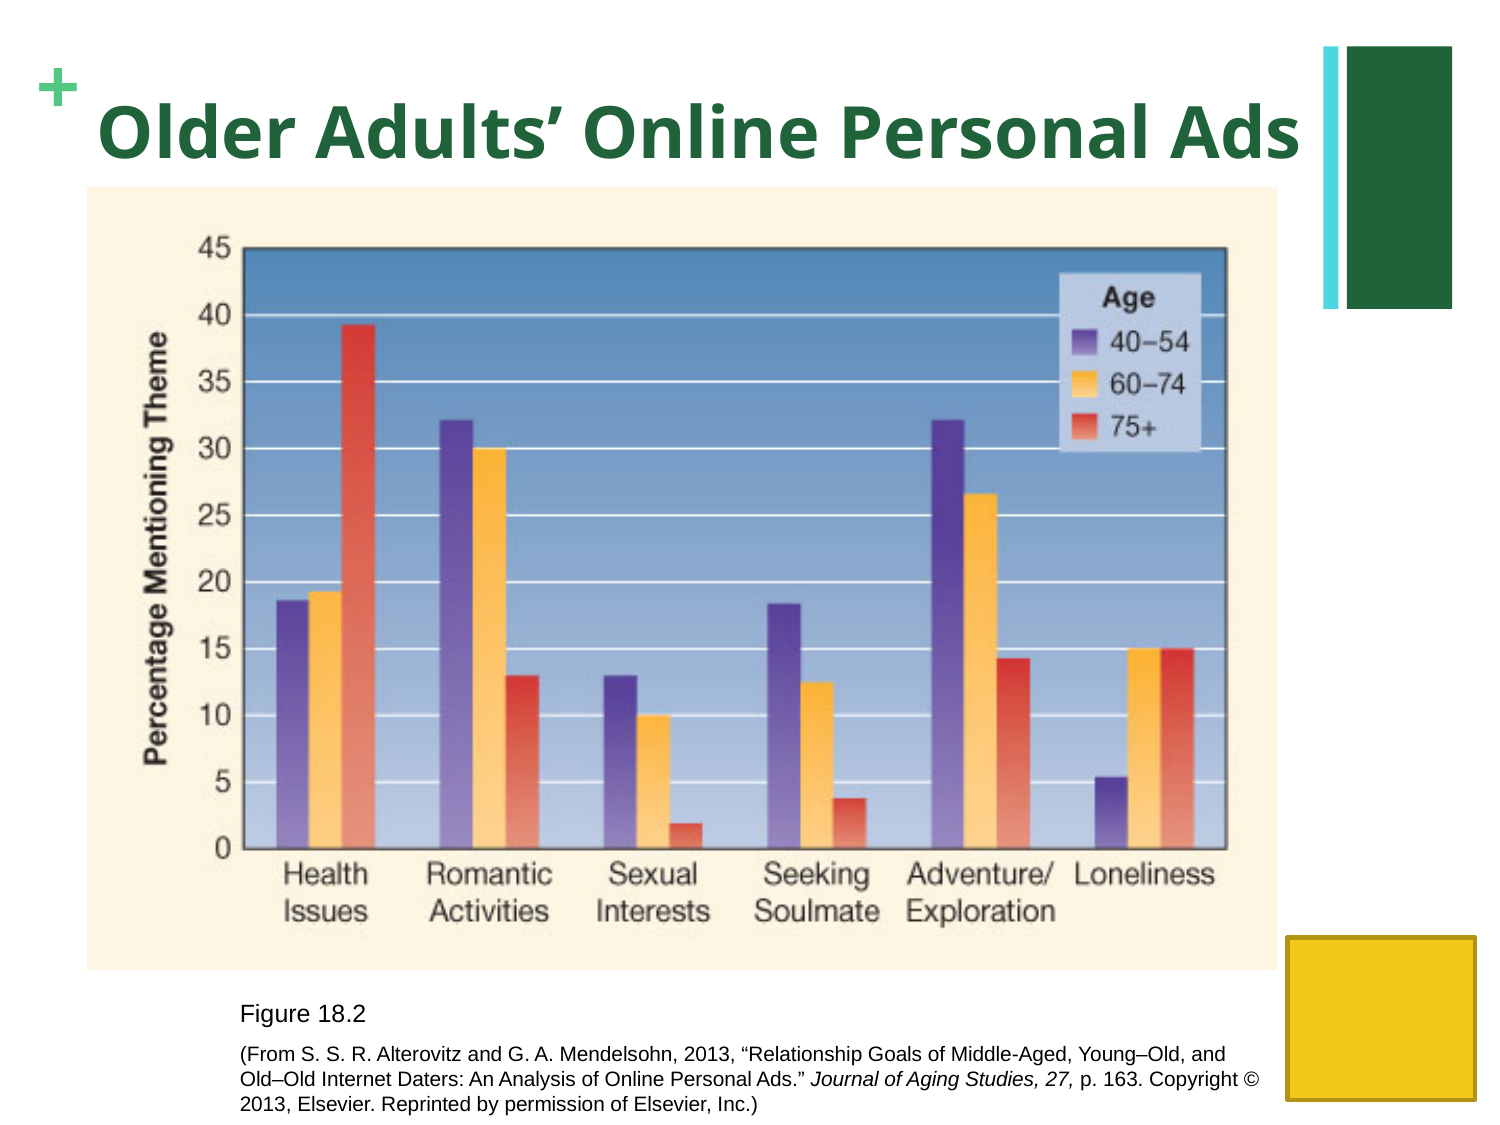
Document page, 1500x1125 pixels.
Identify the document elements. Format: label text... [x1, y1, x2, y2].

picture [86, 186, 1278, 971]
title Older Adults’ Online Personal Ads [81, 79, 1322, 263]
text_box Figure 18.2 (From S. S. R. Alterovitz and G. A. Mendelsohn, 2013, “Relationship Goals of Middle-Aged, Young–Old, and Old–Old Internet Daters: An Analysis of Online Personal Ads.” Journal of Aging Studies, 27, p. 163. Copyright © 2013, Elsevier. Reprinted by permission of Elsevier, Inc.) [224, 990, 1275, 1123]
text_box [1285, 935, 1477, 1102]
